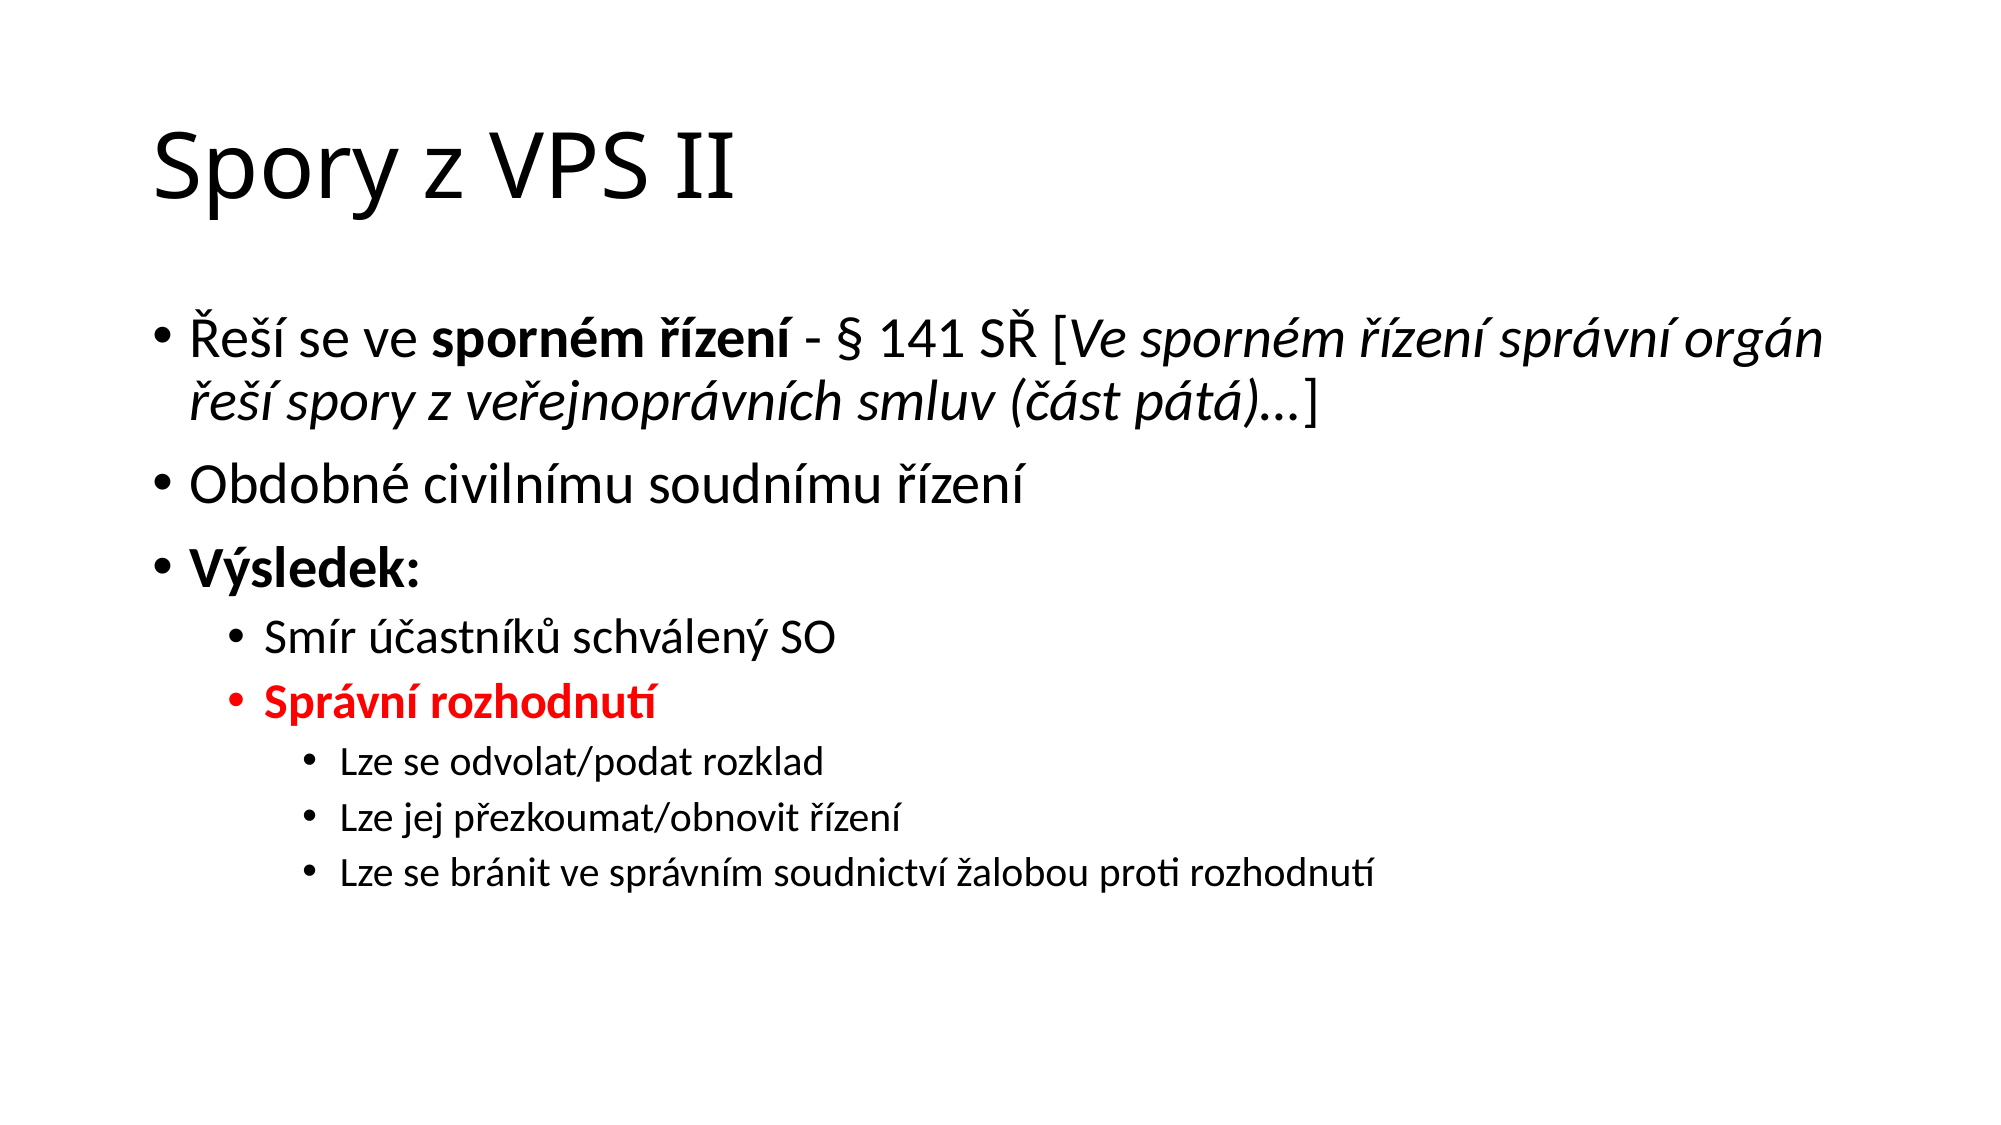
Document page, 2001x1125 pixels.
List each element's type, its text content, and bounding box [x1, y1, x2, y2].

list Řeší se ve sporném řízení - § 141 SŘ [Ve sporném řízení správní orgán řeší spory z veřejnoprávních smluv (část pátá)…] Obdobné civilnímu soudnímu řízení Výsledek: Smír účastníků schválený SO Správní rozhodnutí Lze se odvolat/podat rozklad Lze jej přezkoumat/obnovit řízení Lze se bránit ve správním soudnictví žalobou proti rozhodnutí [137, 299, 1863, 1014]
title Spory z VPS II [137, 59, 1863, 278]
